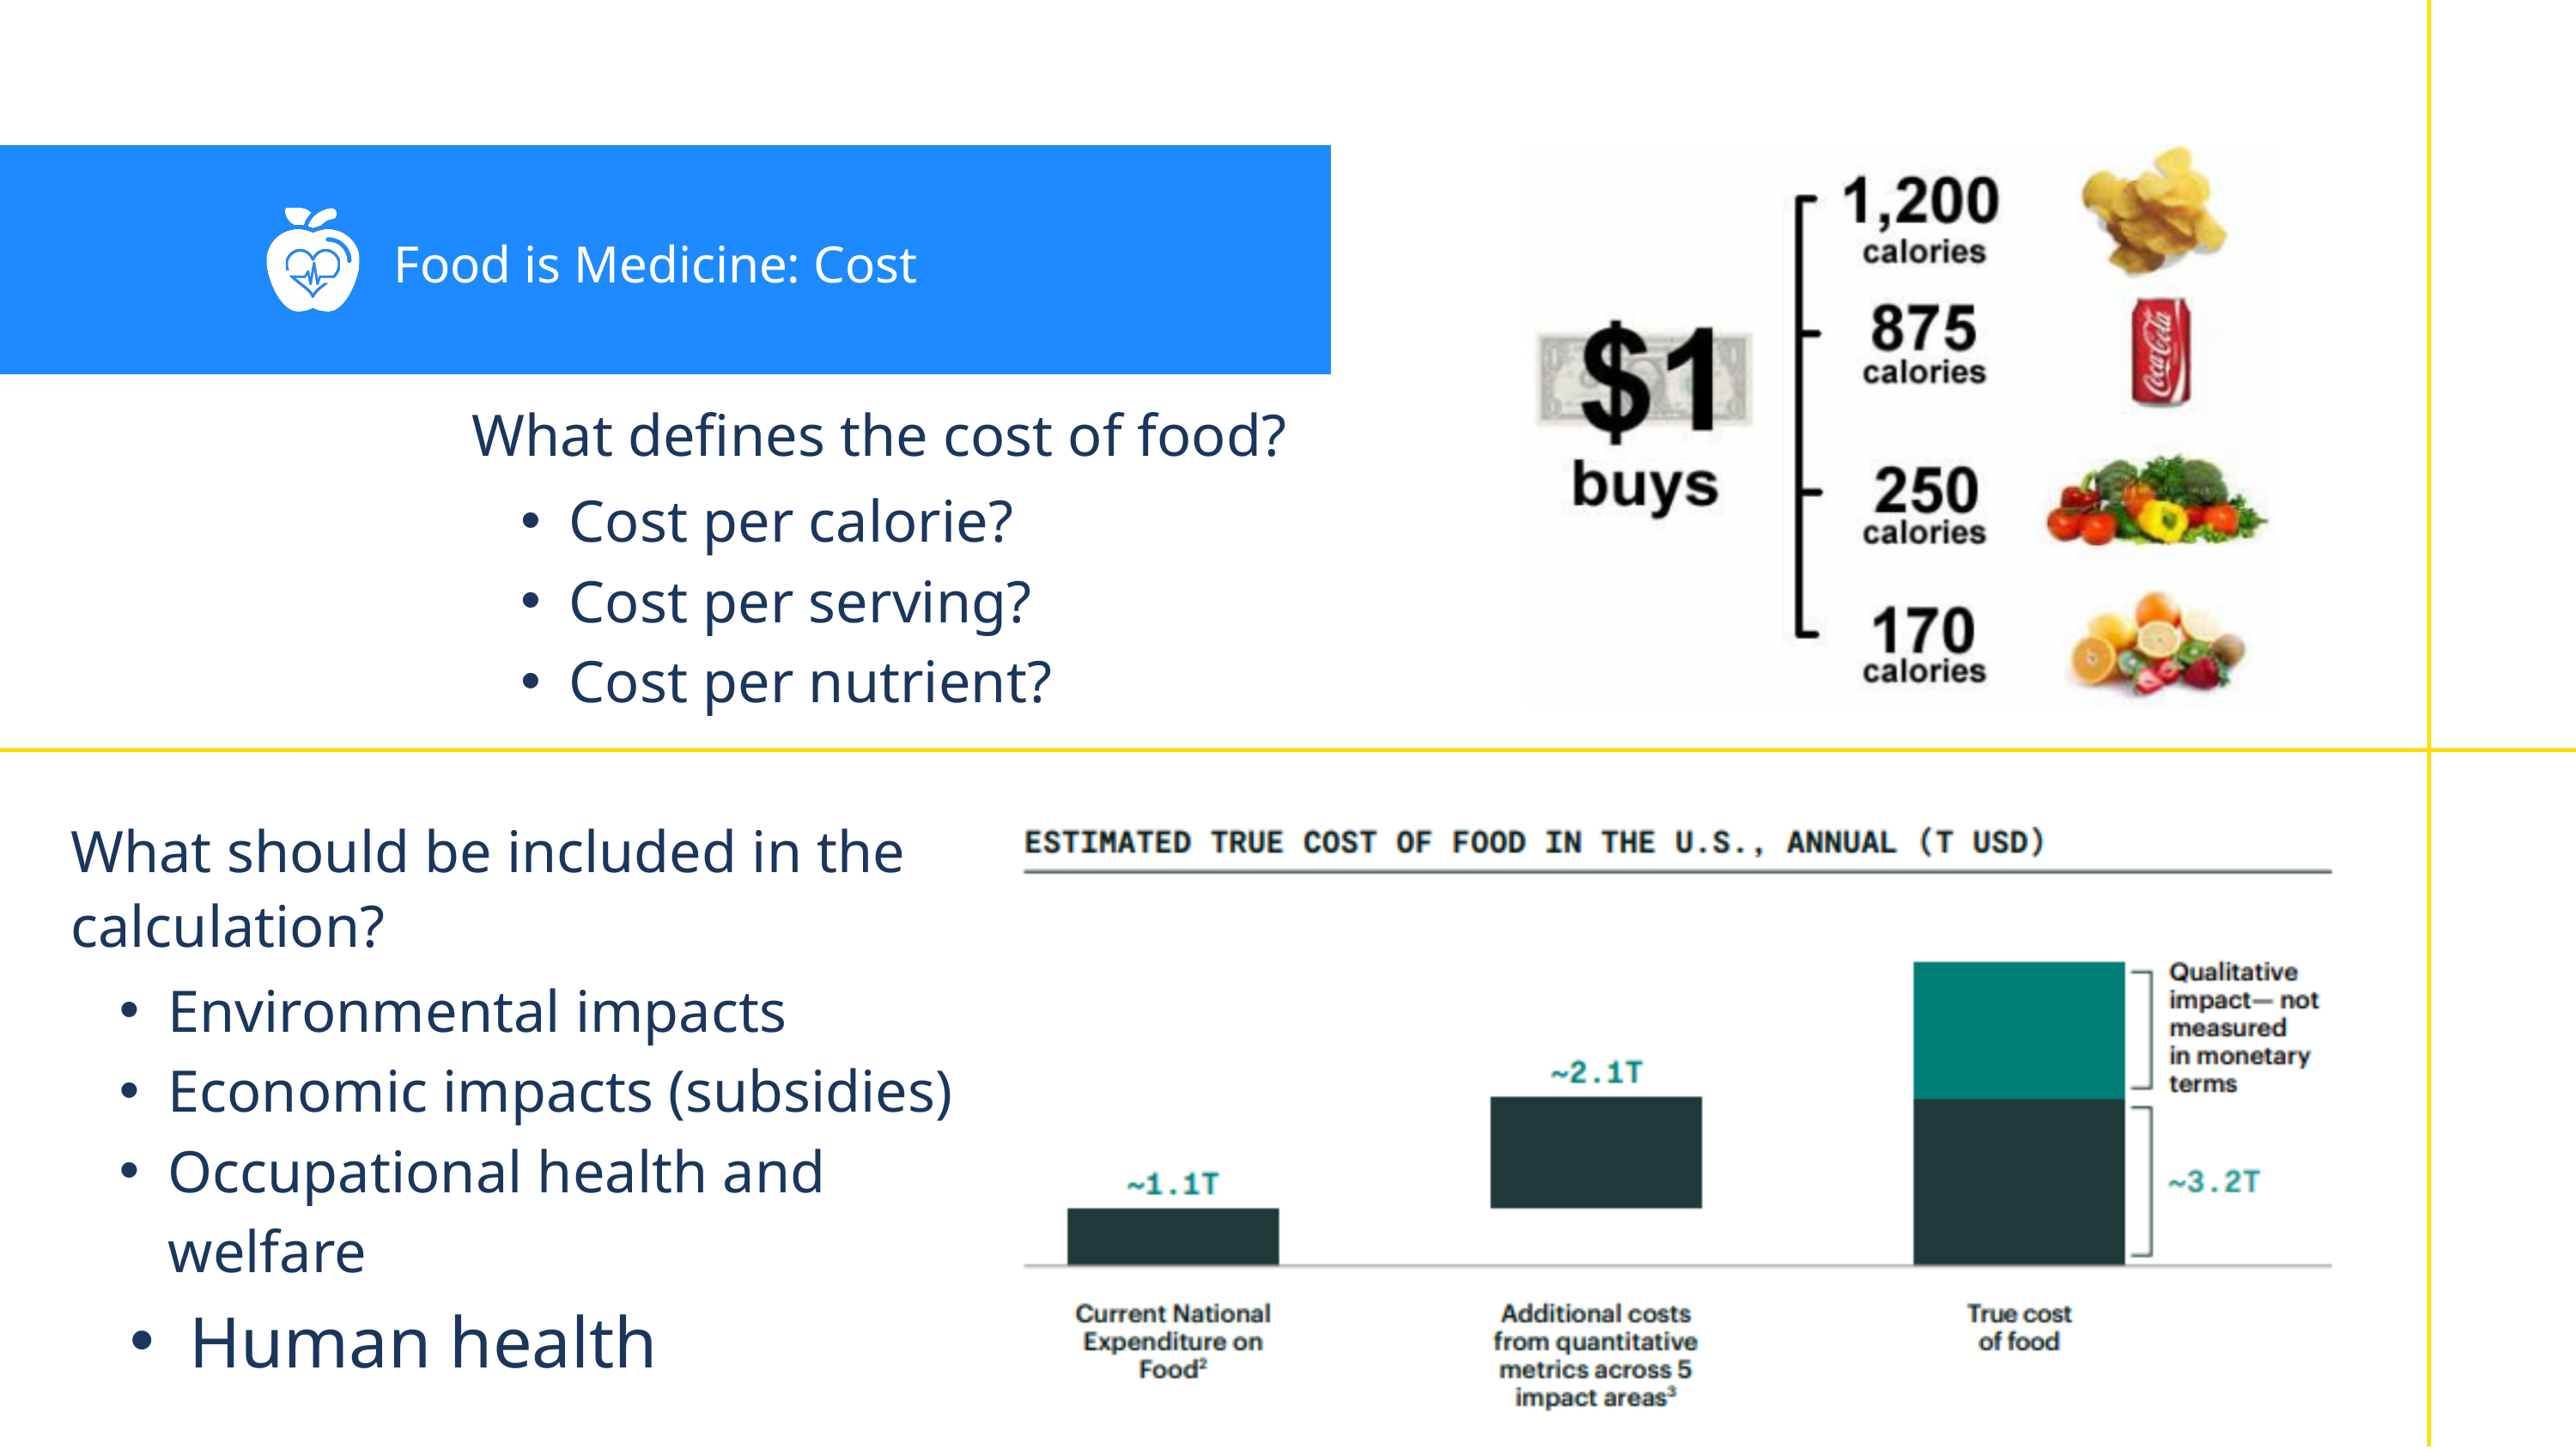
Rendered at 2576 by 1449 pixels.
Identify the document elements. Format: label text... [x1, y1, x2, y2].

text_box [266, 208, 360, 312]
text_box What defines the cost of food? [471, 392, 1795, 468]
text_box What should be included in the calculation? [70, 809, 1035, 959]
text_box Cost per calorie?​ Cost per serving?​ Cost per nutrient?​ [471, 473, 1054, 714]
text_box Environmental impacts Economic impacts (subsidies) Occupational health and welfare Human health [70, 963, 1008, 1382]
text_box [982, 791, 2393, 1449]
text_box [0, 144, 1332, 375]
text_box [1527, 144, 2276, 710]
